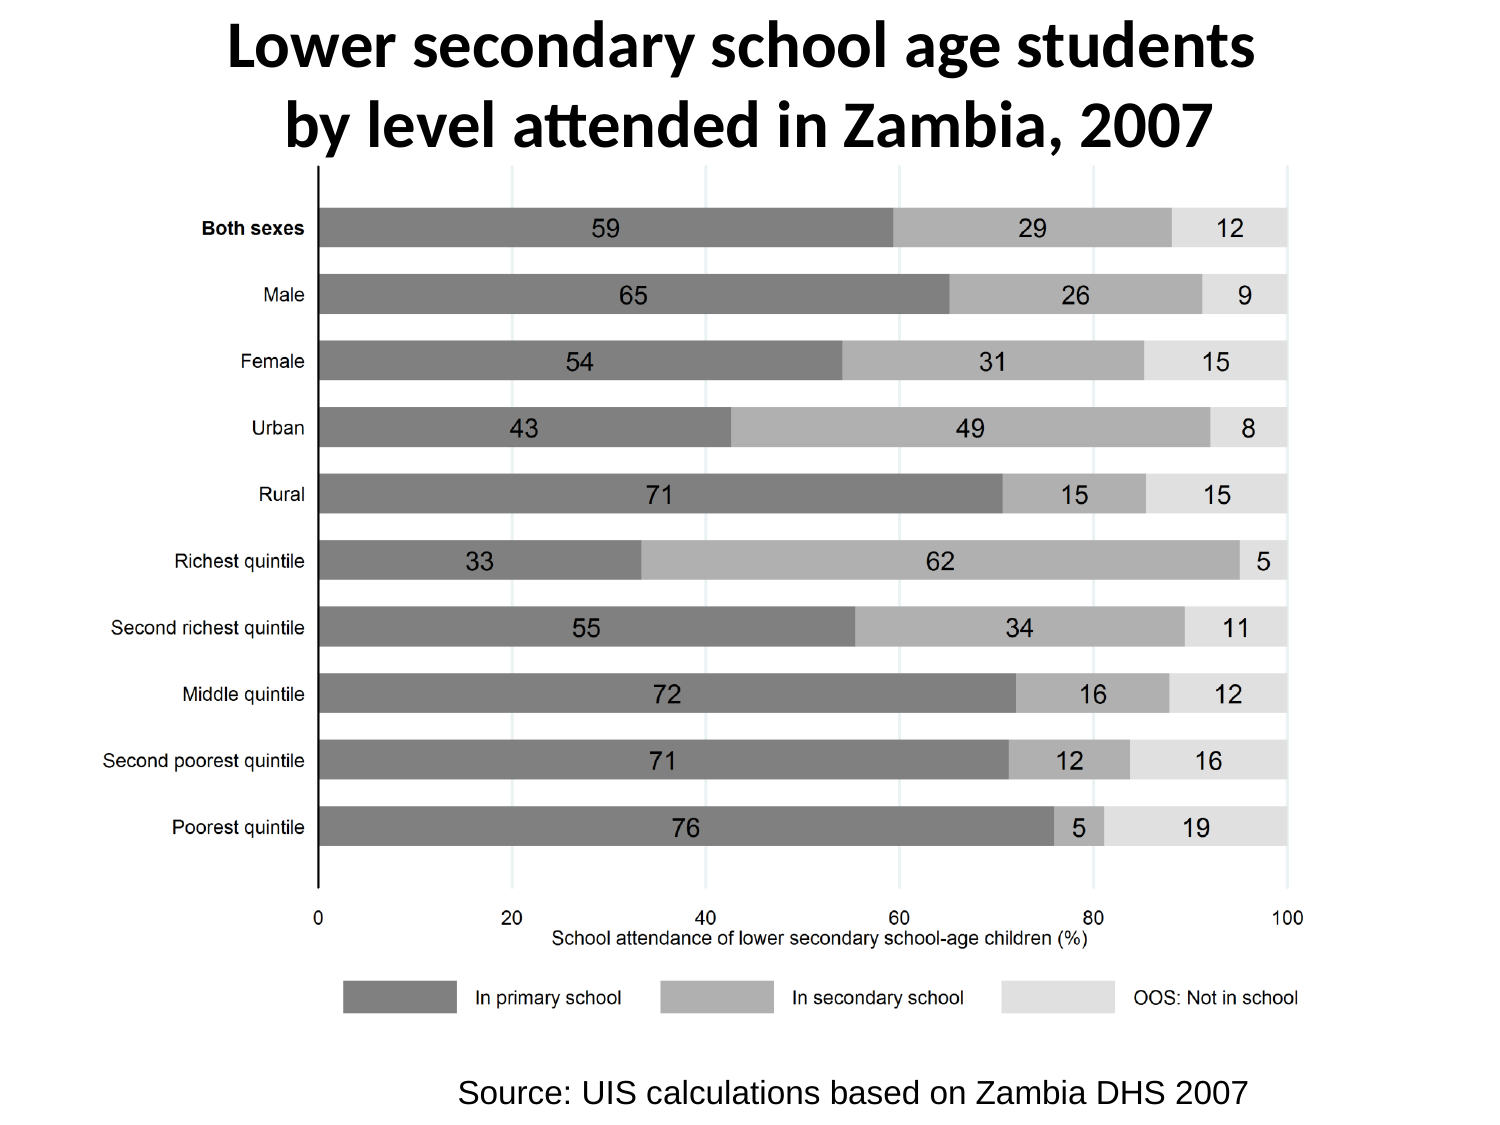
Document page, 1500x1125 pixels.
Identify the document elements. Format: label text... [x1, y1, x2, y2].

title Lower secondary school age students by level attended in Zambia, 2007 [29, 0, 1471, 161]
picture [64, 133, 1353, 1071]
text_box Source: UIS calculations based on Zambia DHS 2007 [442, 1064, 1471, 1119]
